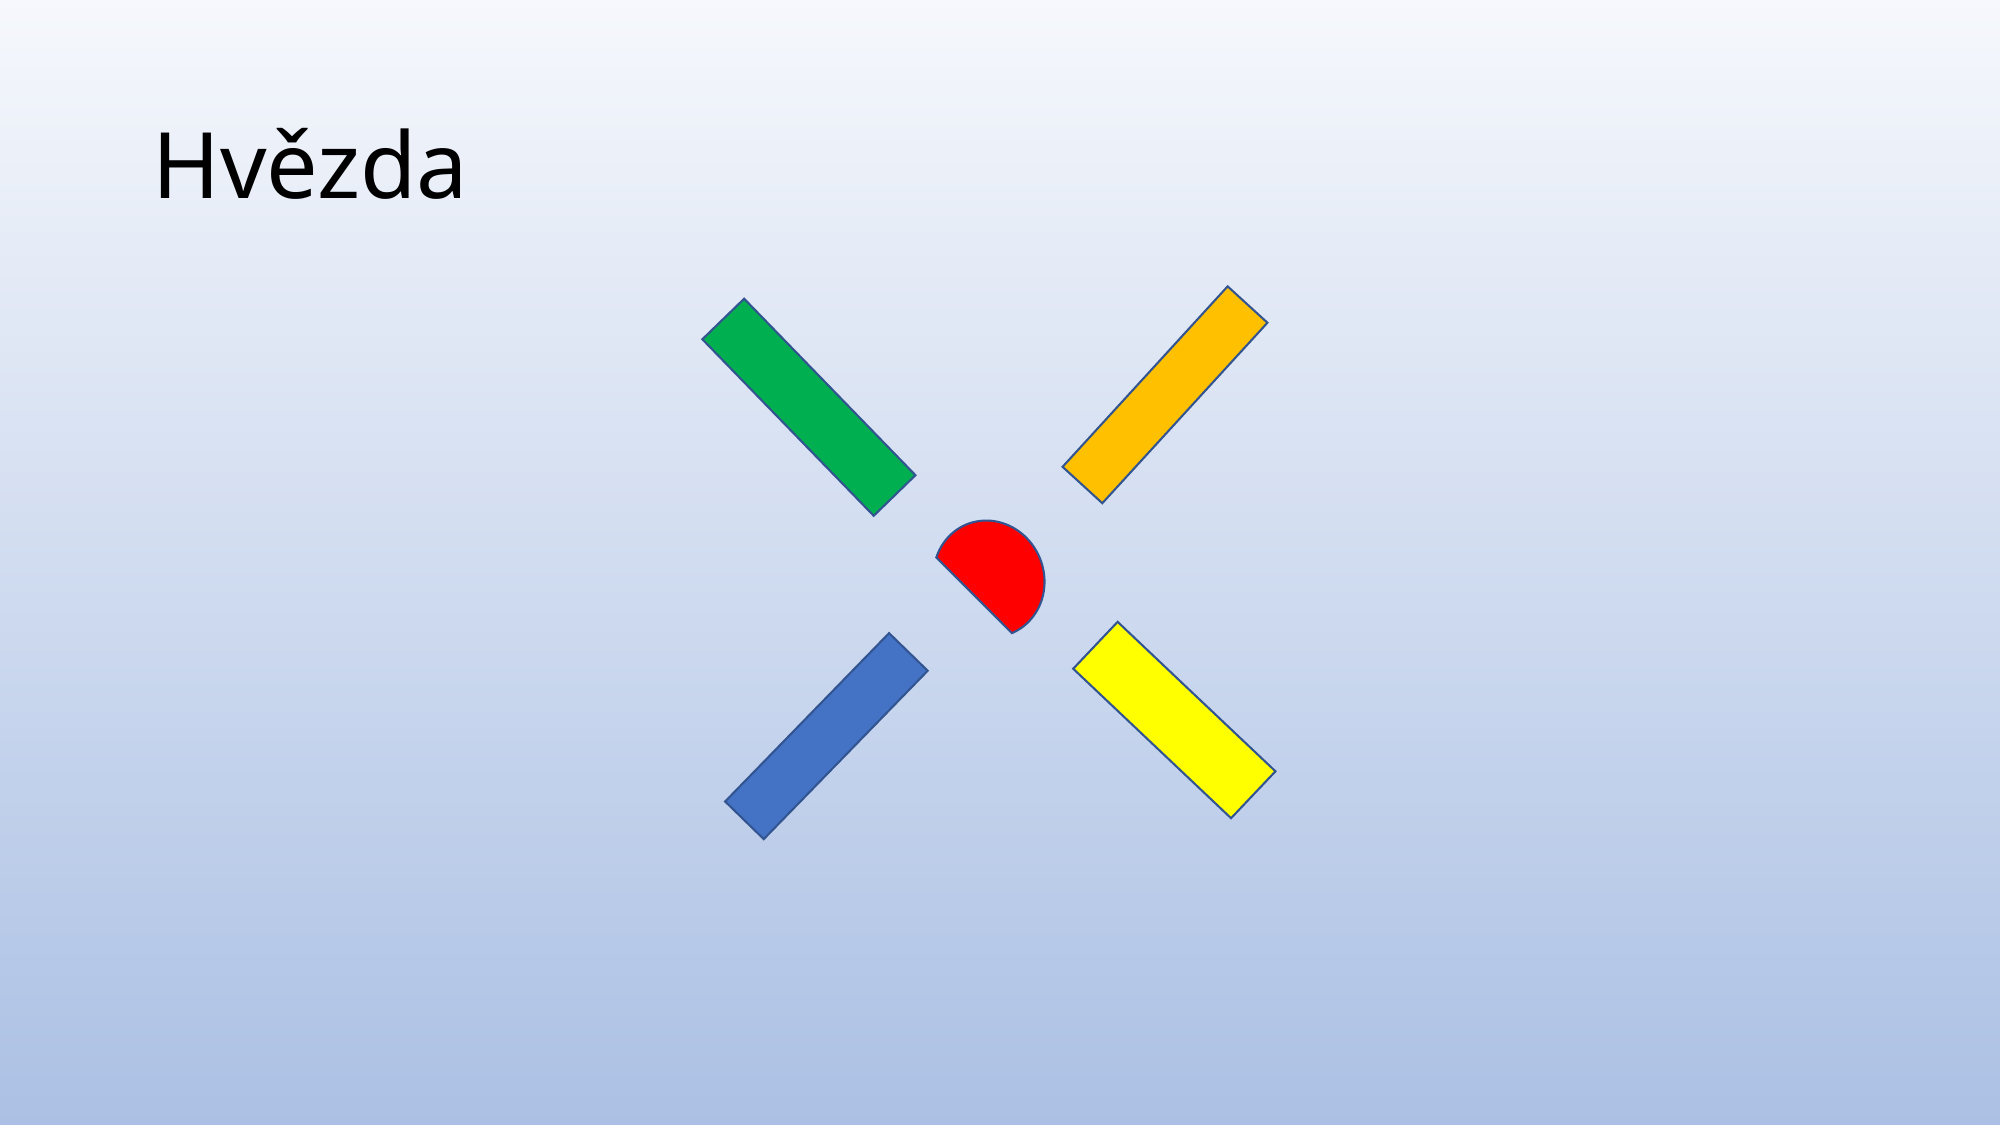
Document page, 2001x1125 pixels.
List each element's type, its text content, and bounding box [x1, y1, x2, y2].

text_box [1071, 620, 1277, 820]
text_box [1061, 284, 1269, 505]
text_box [935, 519, 1046, 635]
text_box [700, 297, 917, 518]
text_box [723, 631, 930, 841]
title Hvězda [137, 59, 1863, 278]
